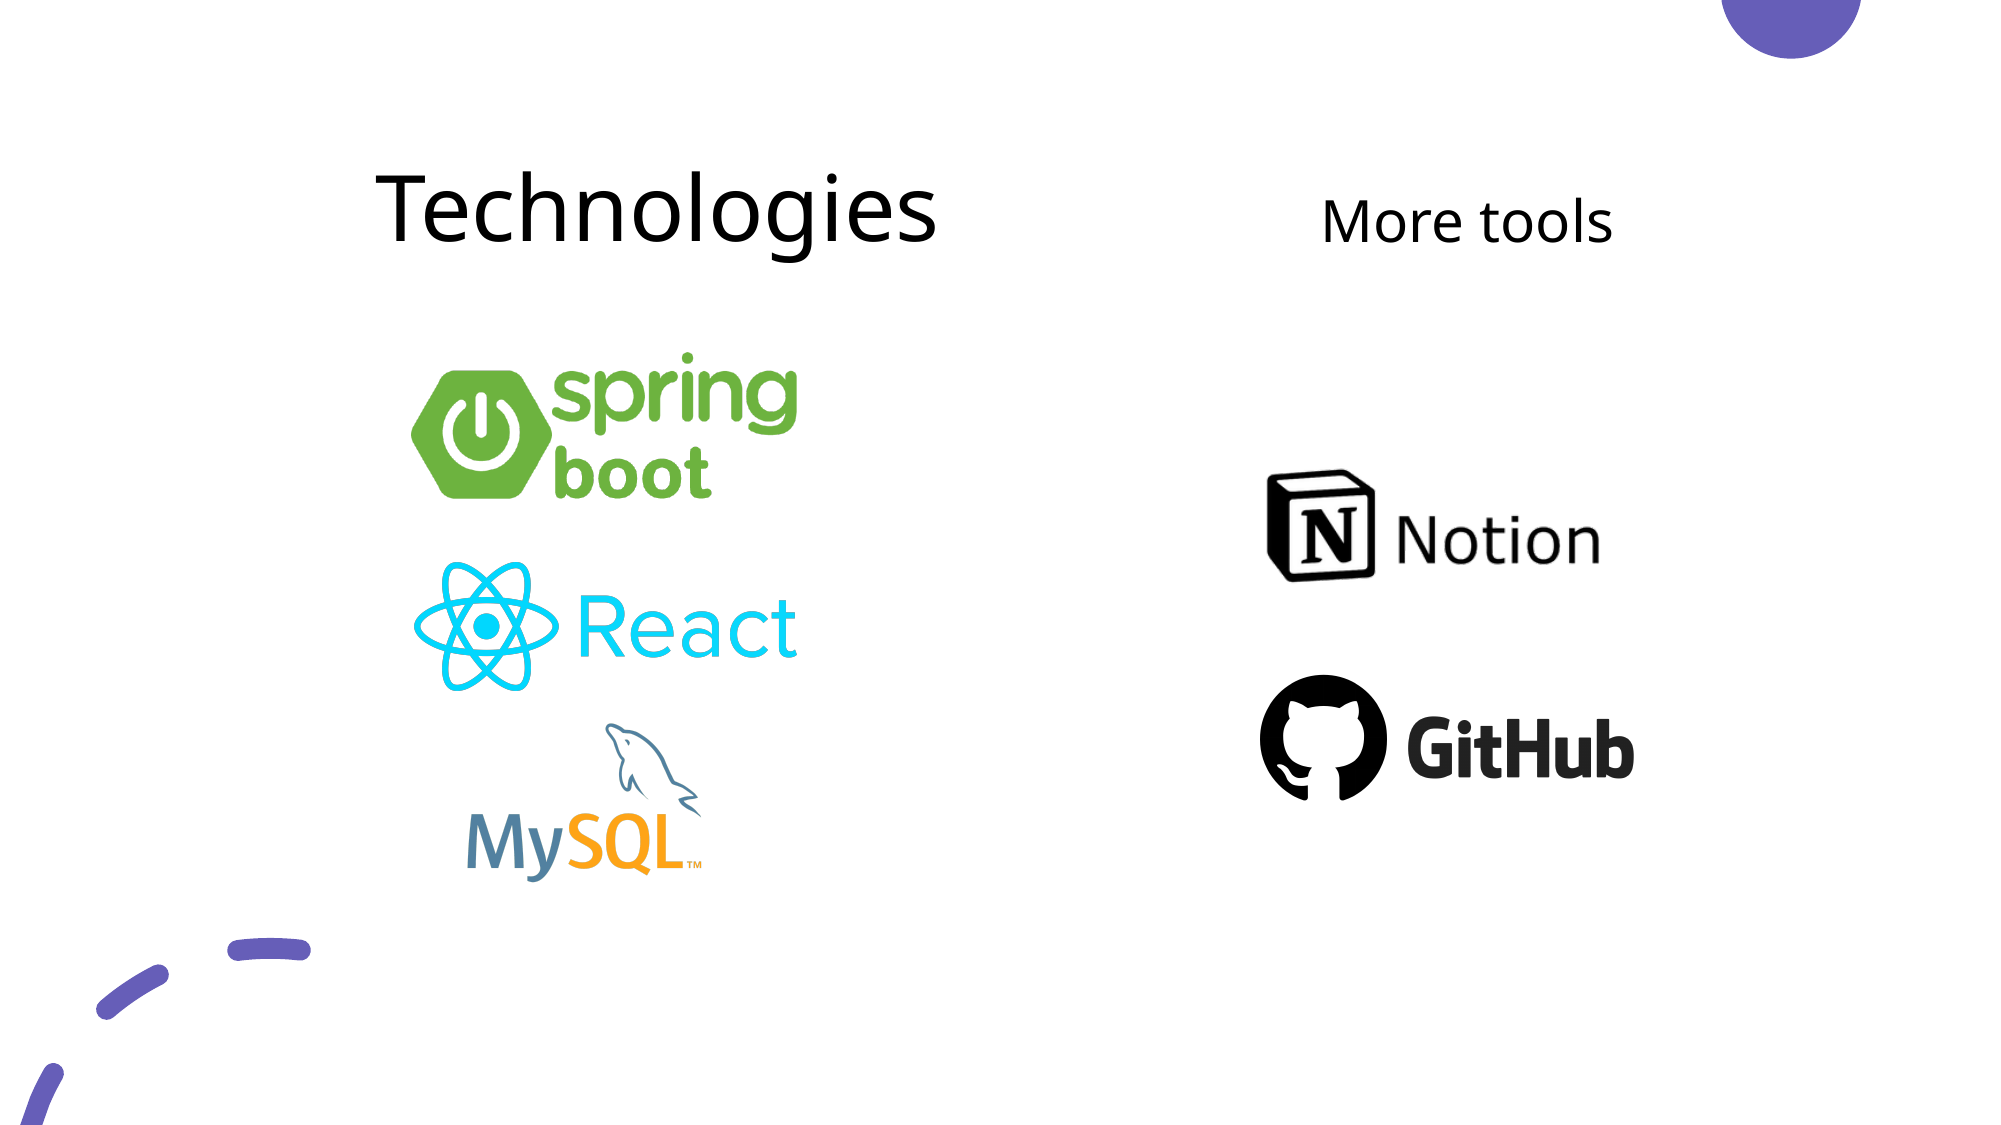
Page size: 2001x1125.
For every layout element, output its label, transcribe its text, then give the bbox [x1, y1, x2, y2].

picture [1260, 450, 1606, 599]
picture [407, 330, 803, 538]
picture [414, 562, 797, 691]
picture [1260, 673, 1387, 802]
text_box More tools [1305, 114, 1736, 333]
title Technologies [360, 103, 2000, 321]
picture [443, 714, 721, 888]
picture [1408, 716, 1634, 779]
